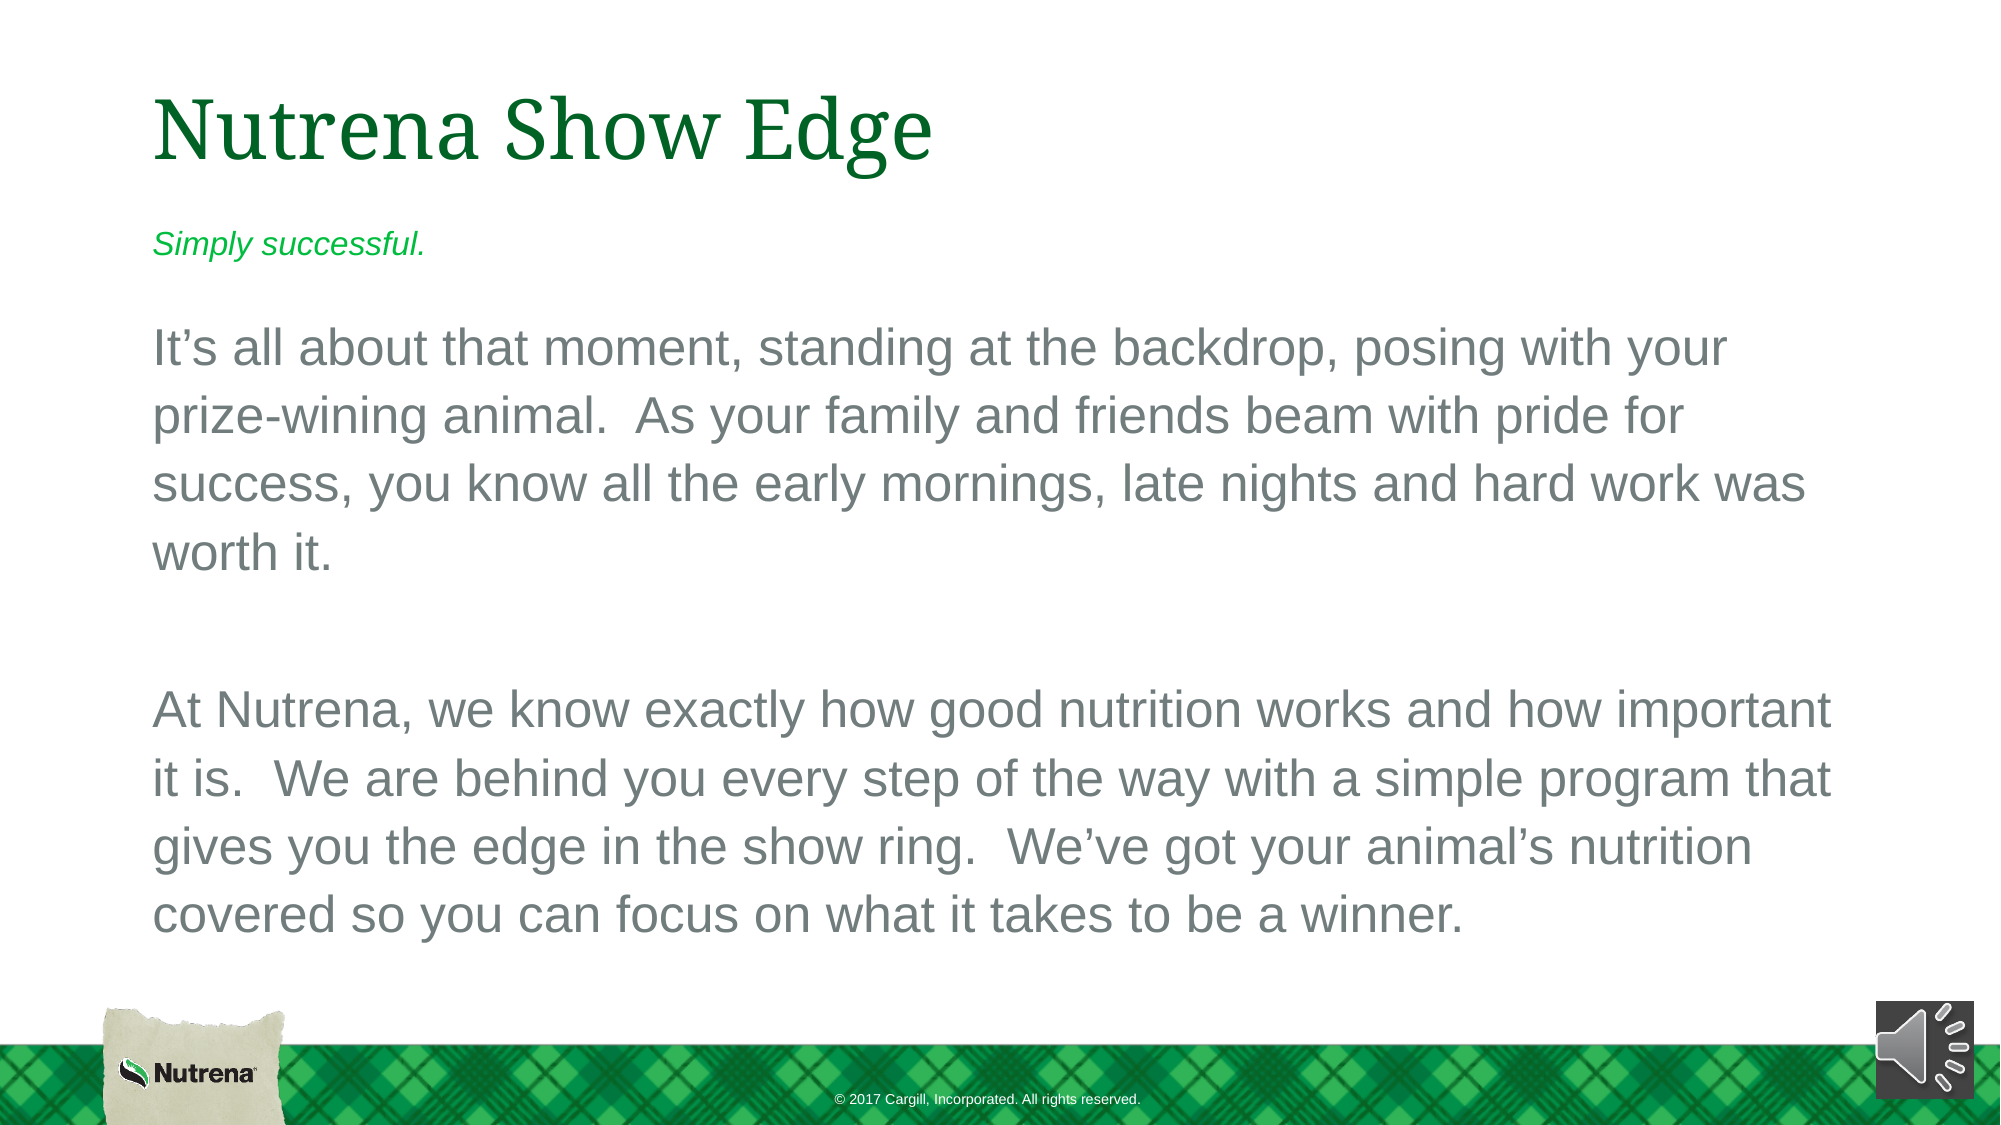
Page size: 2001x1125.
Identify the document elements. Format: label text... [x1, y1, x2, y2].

list It’s all about that moment, standing at the backdrop, posing with your prize-wining animal. As your family and friends beam with pride for success, you know all the early mornings, late nights and hard work was worth it. At Nutrena, we know exactly how good nutrition works and how important it is. We are behind you every step of the way with a simple program that gives you the edge in the show ring. We’ve got your animal’s nutrition covered so you can focus on what it takes to be a winner. [137, 299, 1863, 1014]
list Simply successful. [137, 214, 1863, 271]
picture [533, 999, 2000, 1125]
title Nutrena Show Edge [137, 59, 1863, 205]
picture [0, 997, 532, 1125]
